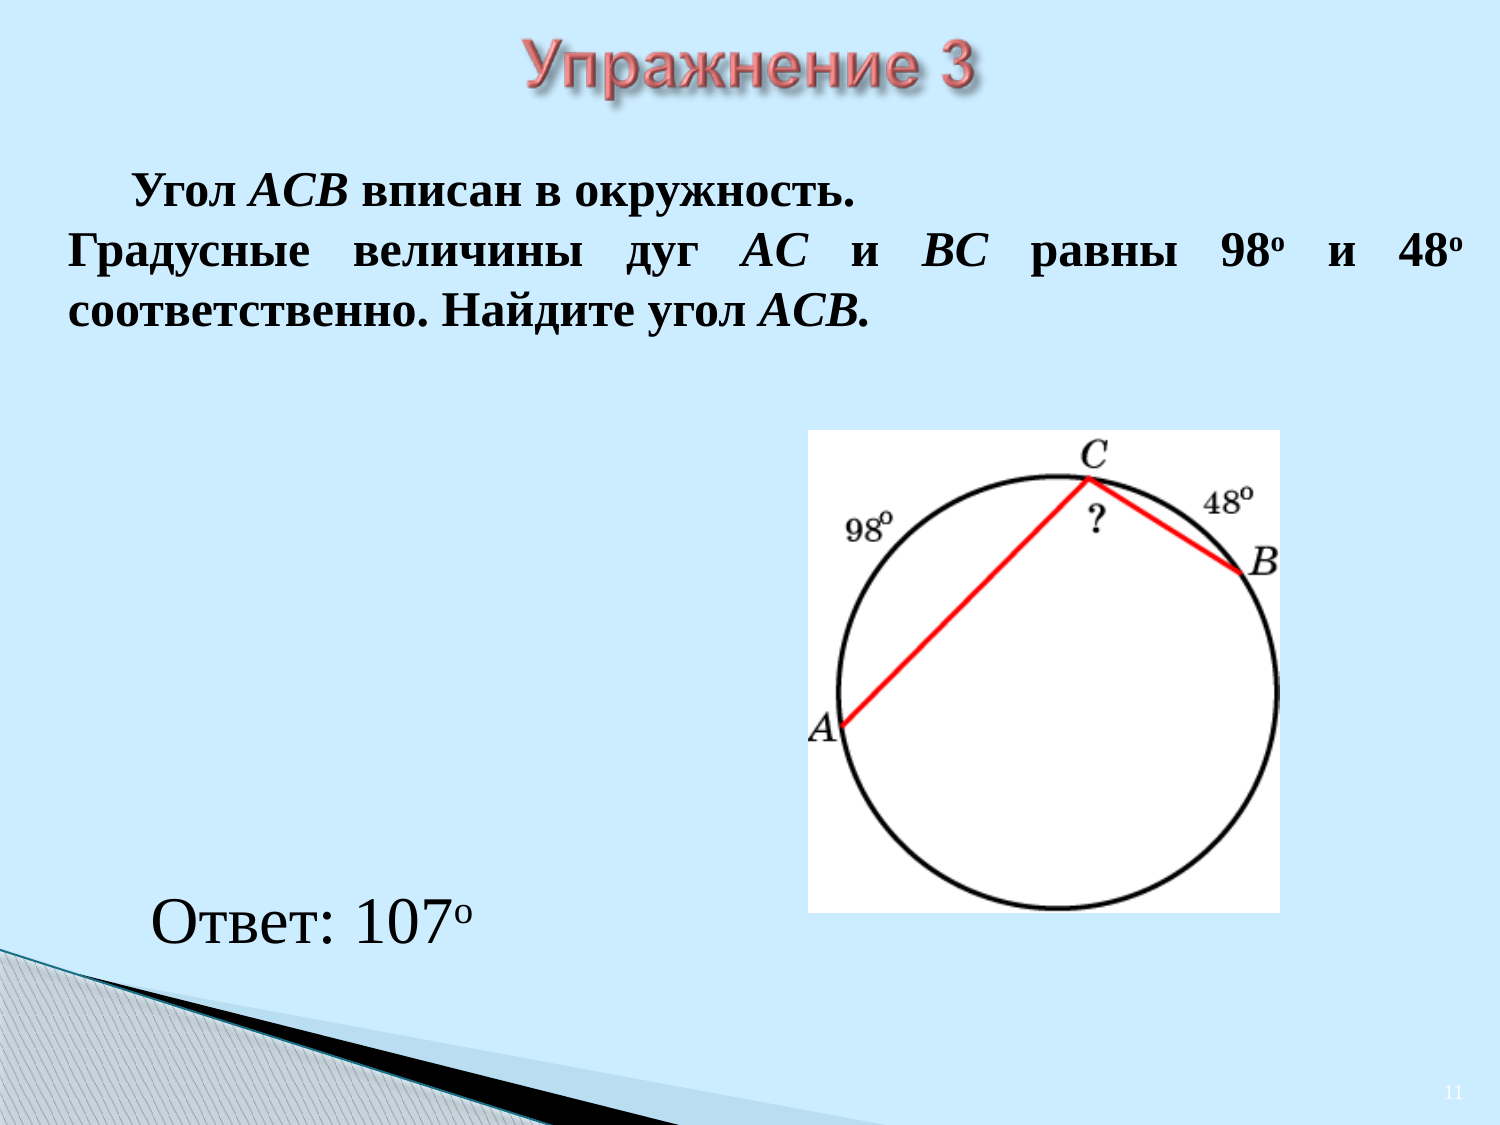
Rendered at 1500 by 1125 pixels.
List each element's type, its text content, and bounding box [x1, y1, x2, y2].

text_box Ответ: 107о [135, 869, 495, 965]
text_box Угол ACB вписан в окружность. Градусные величины дуг AC и BC равны 98о и 48о соответственно. Найдите угол ACB. [53, 148, 1479, 344]
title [111, 0, 1390, 124]
picture [808, 429, 1280, 913]
slide_number 11 [1418, 1051, 1479, 1112]
